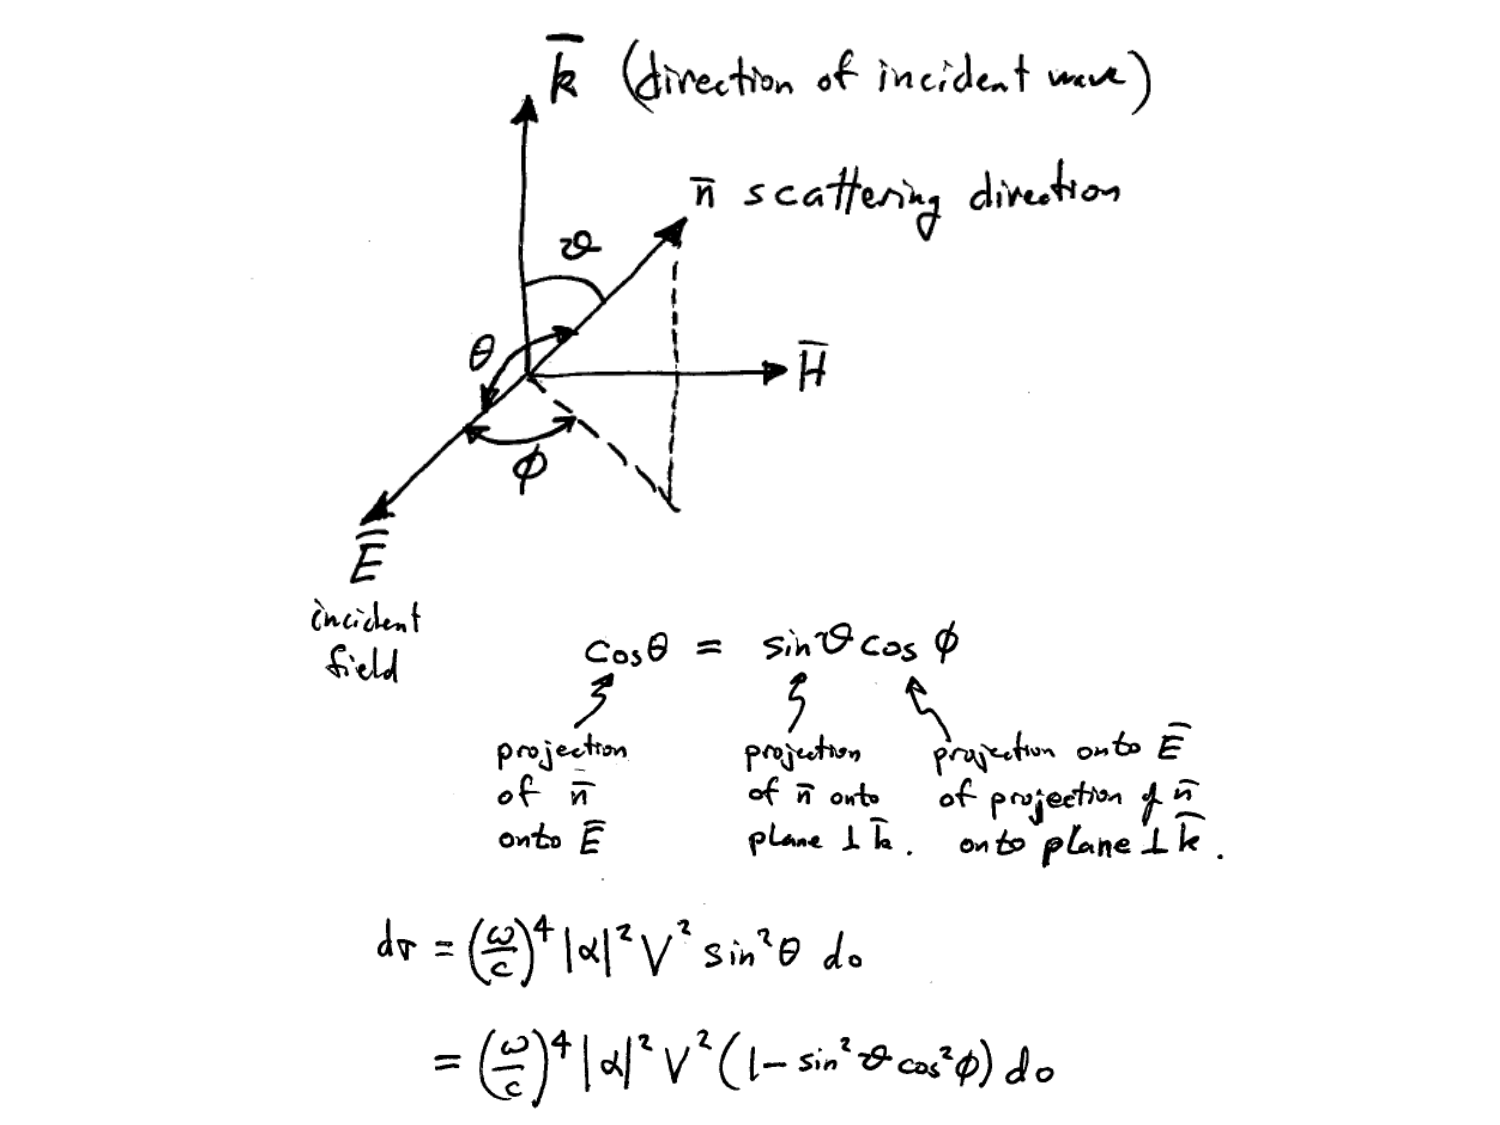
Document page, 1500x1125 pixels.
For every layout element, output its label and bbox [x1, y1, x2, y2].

picture [248, 20, 1226, 1109]
